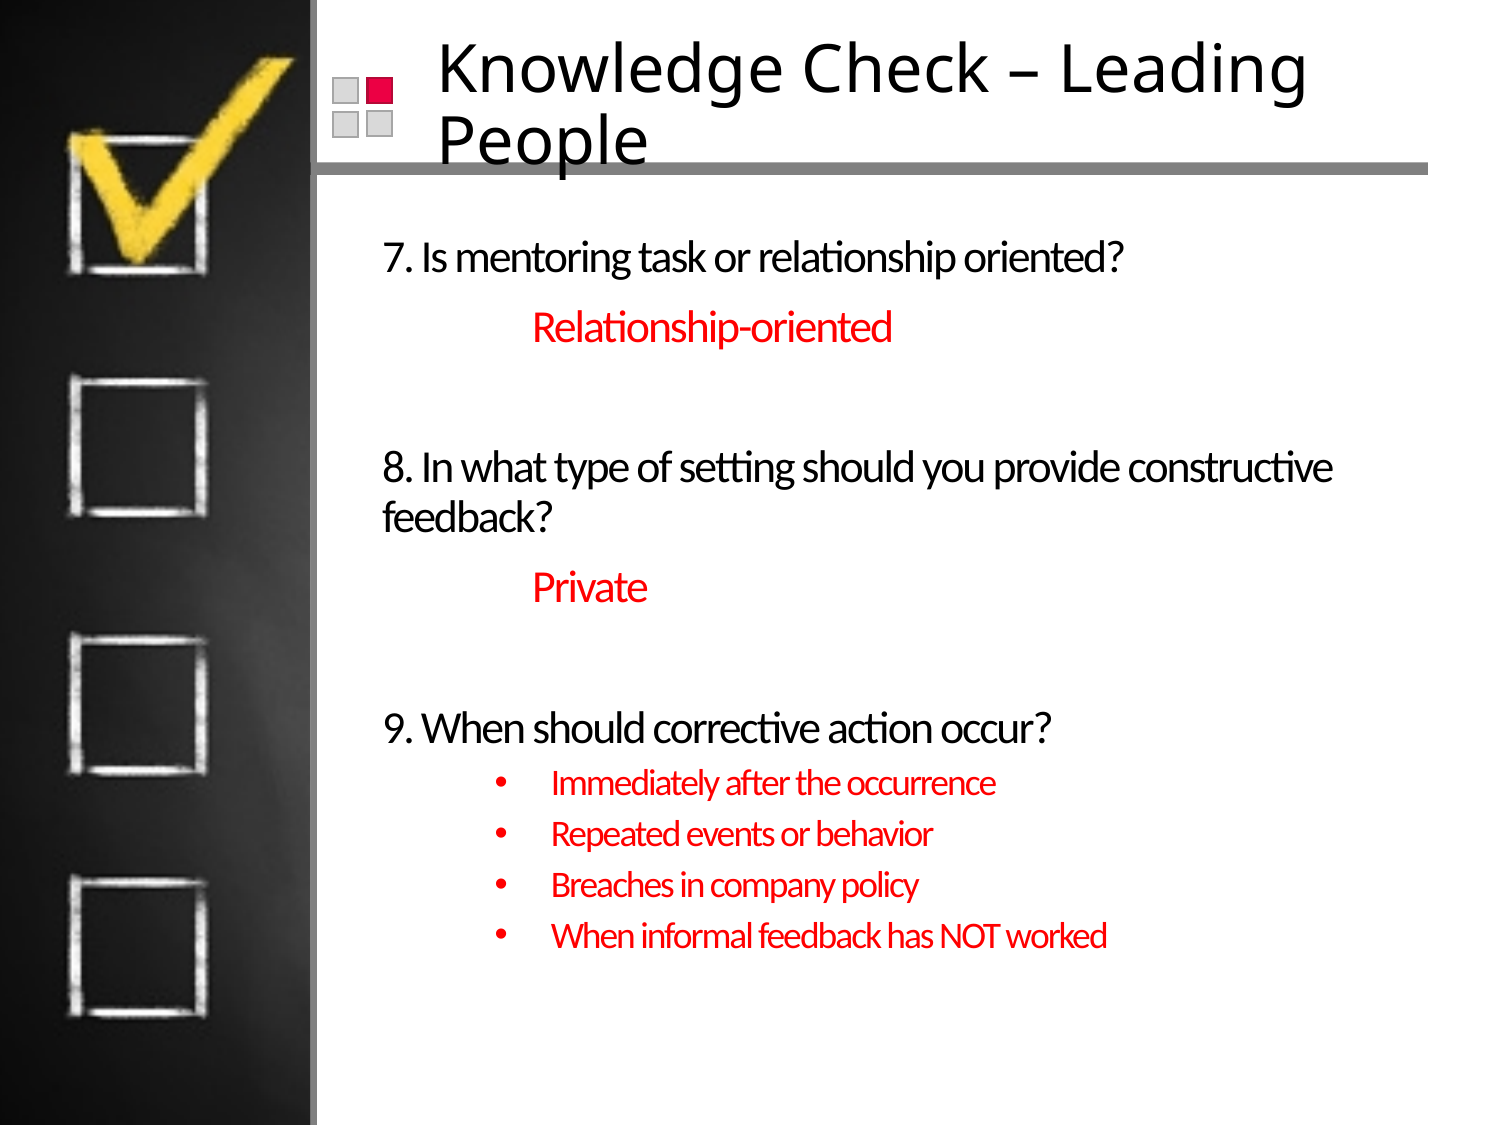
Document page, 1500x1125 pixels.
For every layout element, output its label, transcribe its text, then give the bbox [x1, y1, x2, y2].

picture [0, 0, 311, 1125]
title Knowledge Check – Leading People [421, 54, 1417, 160]
list 7. Is mentoring task or relationship oriented? Relationship-oriented 8. In what type of setting should you provide constructive feedback? Private 9. When should corrective action occur? Immediately after the occurrence Repeated events or behavior Breaches in company policy When informal feedback has NOT worked [367, 224, 1417, 1030]
